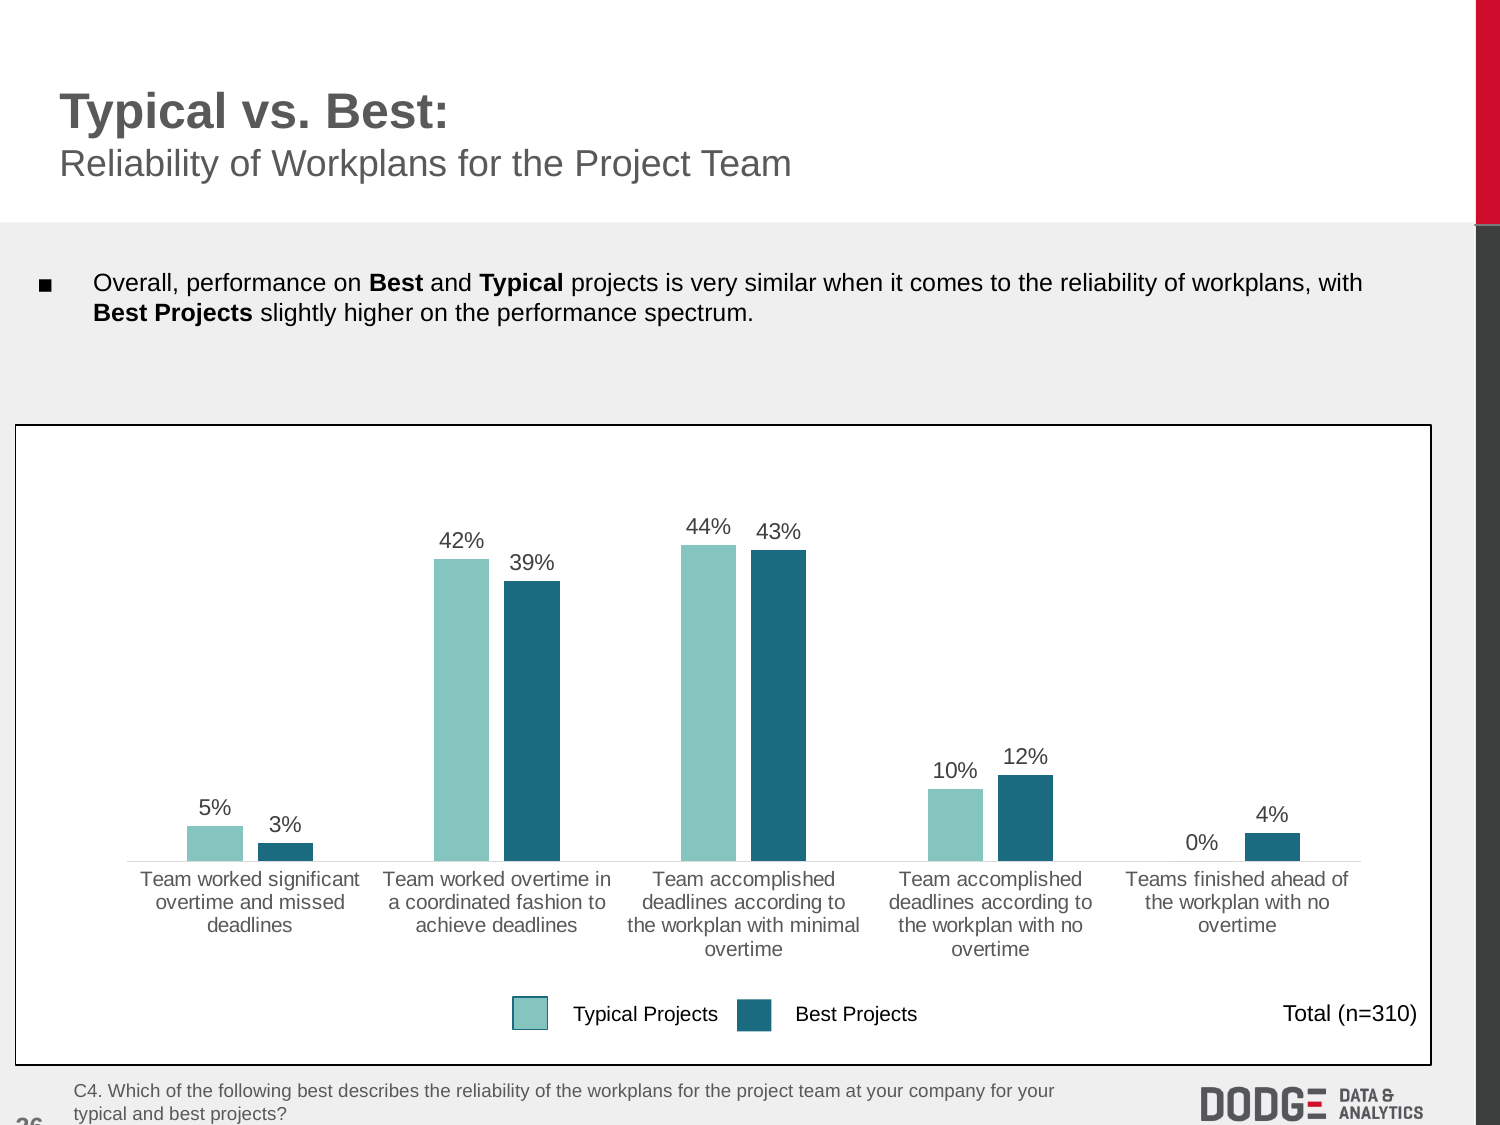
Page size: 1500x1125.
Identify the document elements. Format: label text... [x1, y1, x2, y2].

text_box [512, 992, 935, 1034]
text_box Typical vs. Best: Reliability of Workplans for the Project Team [44, 71, 1416, 191]
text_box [0, 222, 1475, 1125]
chart [100, 488, 1387, 972]
